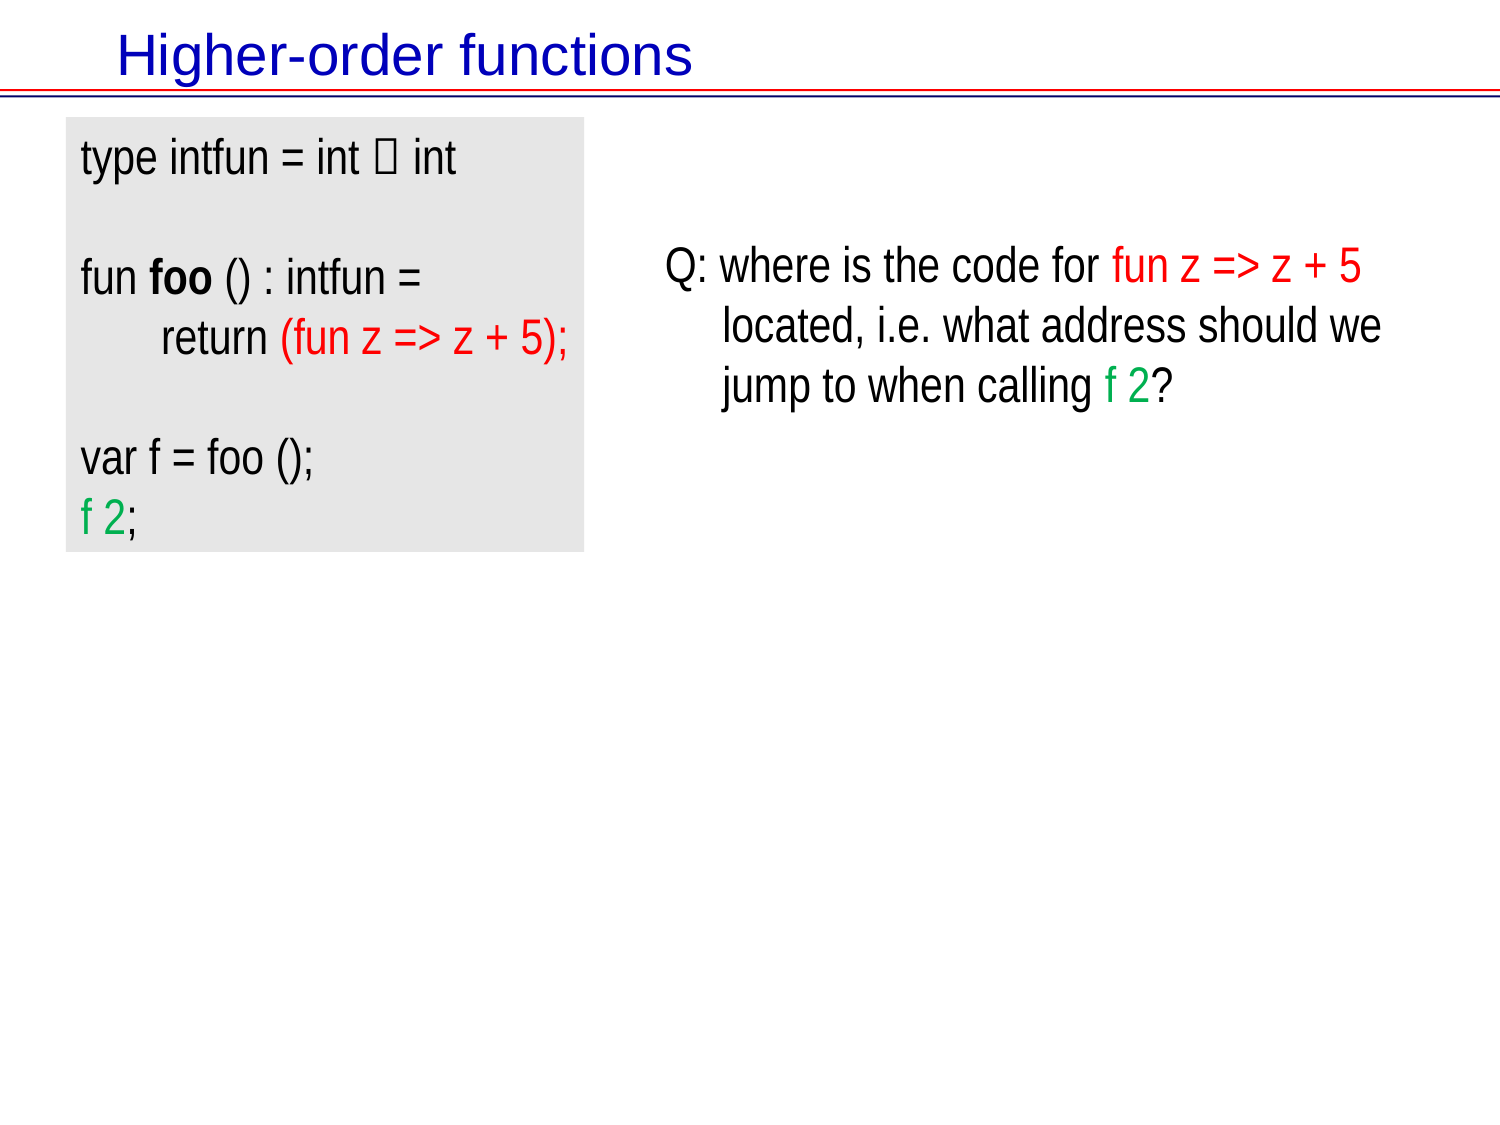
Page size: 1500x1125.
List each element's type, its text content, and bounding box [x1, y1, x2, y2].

text_box type intfun = int  int fun foo () : intfun = return (fun z => z + 5); var f = foo (); f 2; [65, 117, 585, 552]
text_box Q: where is the code for fun z => z + 5 located, i.e. what address should we jump to when calling f 2? [650, 224, 1439, 420]
title Higher-order functions [100, 14, 1476, 91]
